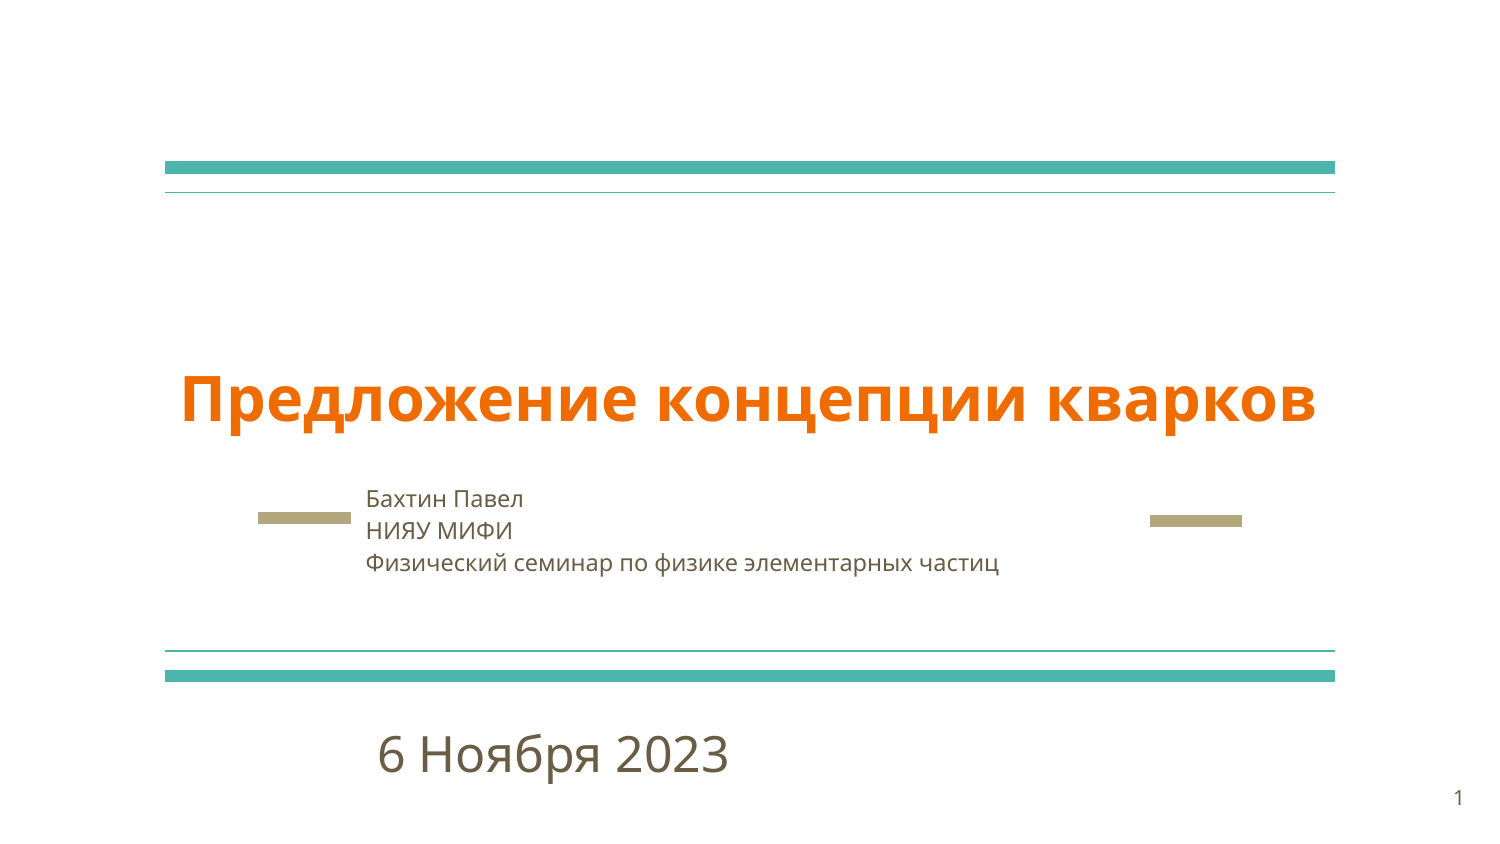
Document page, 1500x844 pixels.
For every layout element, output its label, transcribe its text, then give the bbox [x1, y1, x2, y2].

slide_number ‹#› [1389, 764, 1480, 830]
subtitle 6 Ноября 2023 [362, 703, 1162, 834]
title Предложение концепции кварков [164, 287, 1336, 456]
subtitle Бахтин Павел НИЯУ МИФИ Физический семинар по физике элементарных частиц [350, 467, 1150, 598]
